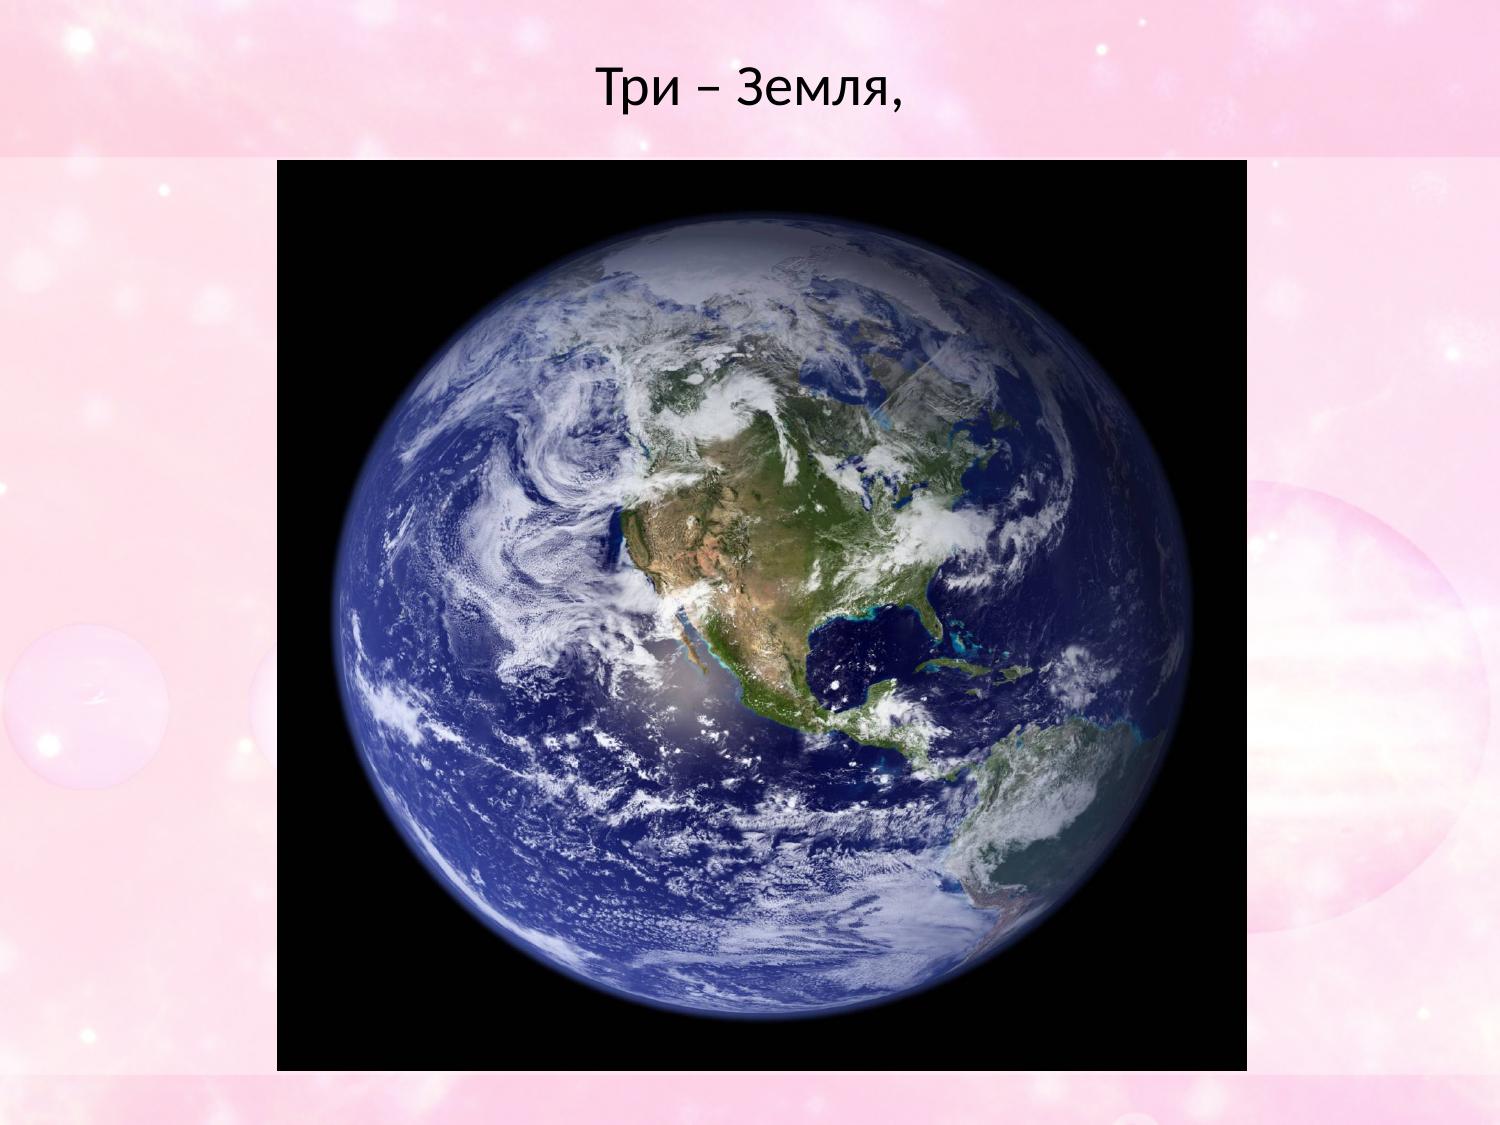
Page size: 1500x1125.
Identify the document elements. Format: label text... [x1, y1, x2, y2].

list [277, 160, 1247, 1071]
picture [0, 0, 1500, 1125]
title Три – Земля, [75, 23, 1425, 141]
